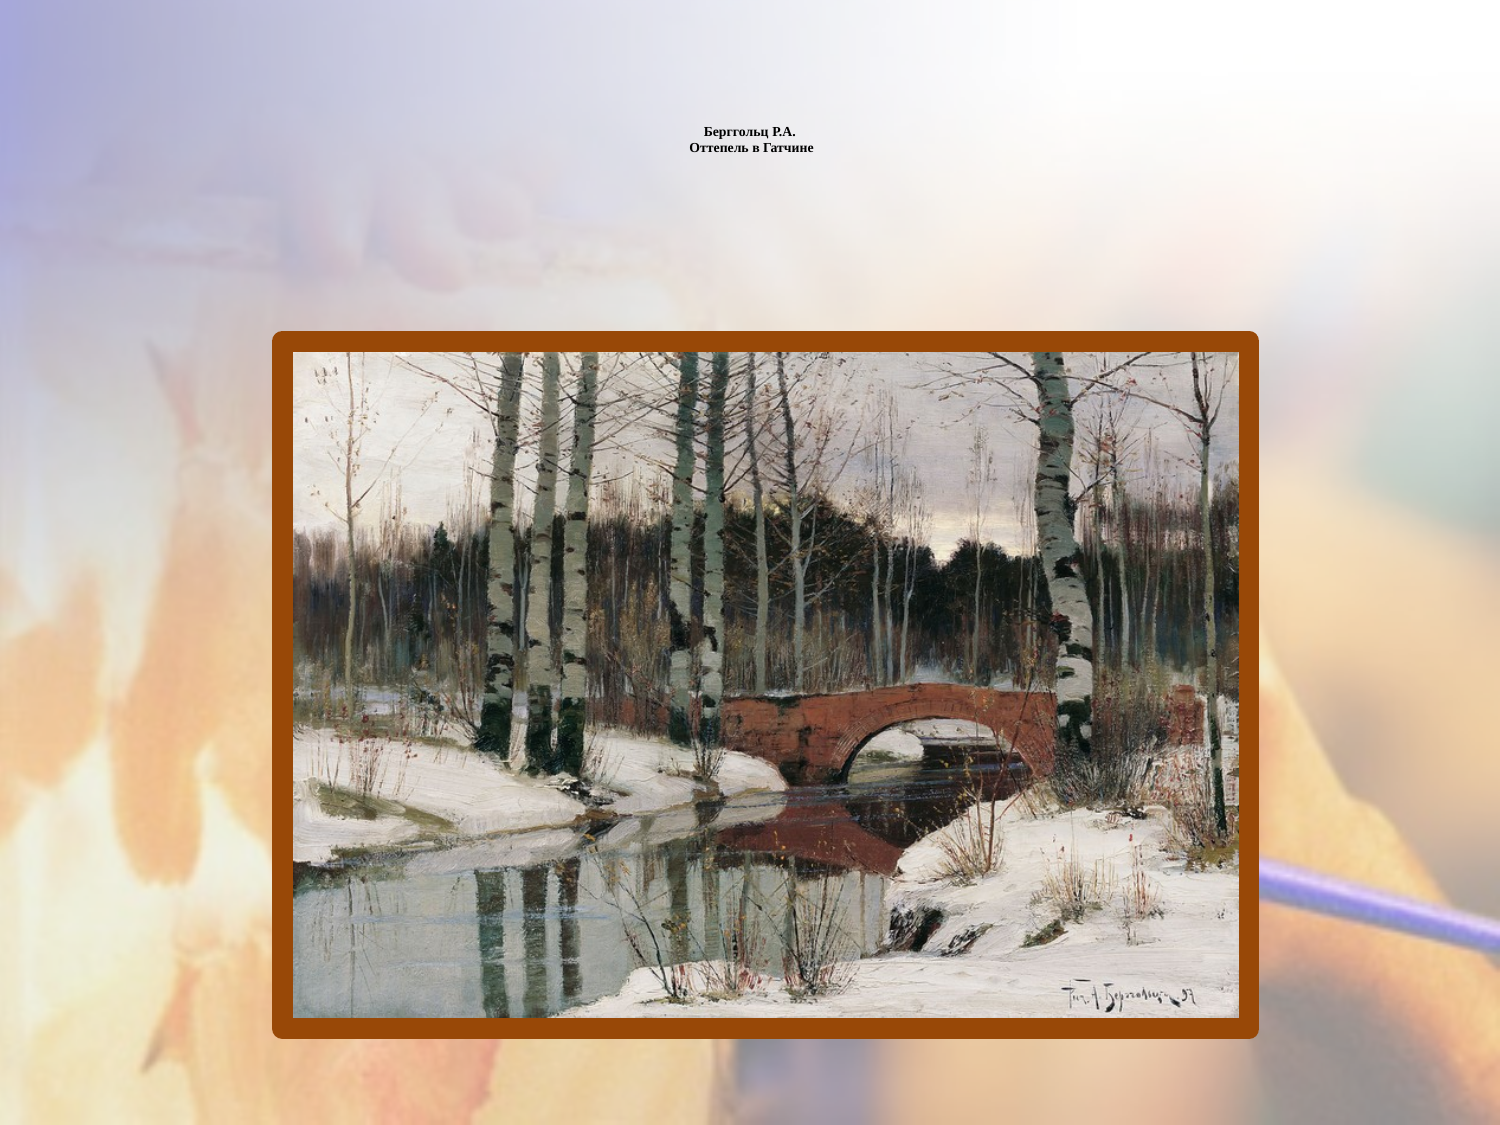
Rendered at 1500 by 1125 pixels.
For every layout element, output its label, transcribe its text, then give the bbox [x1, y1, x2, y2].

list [292, 351, 1239, 1019]
title Берггольц Р.А. Оттепель в Гатчине [75, 45, 1425, 233]
